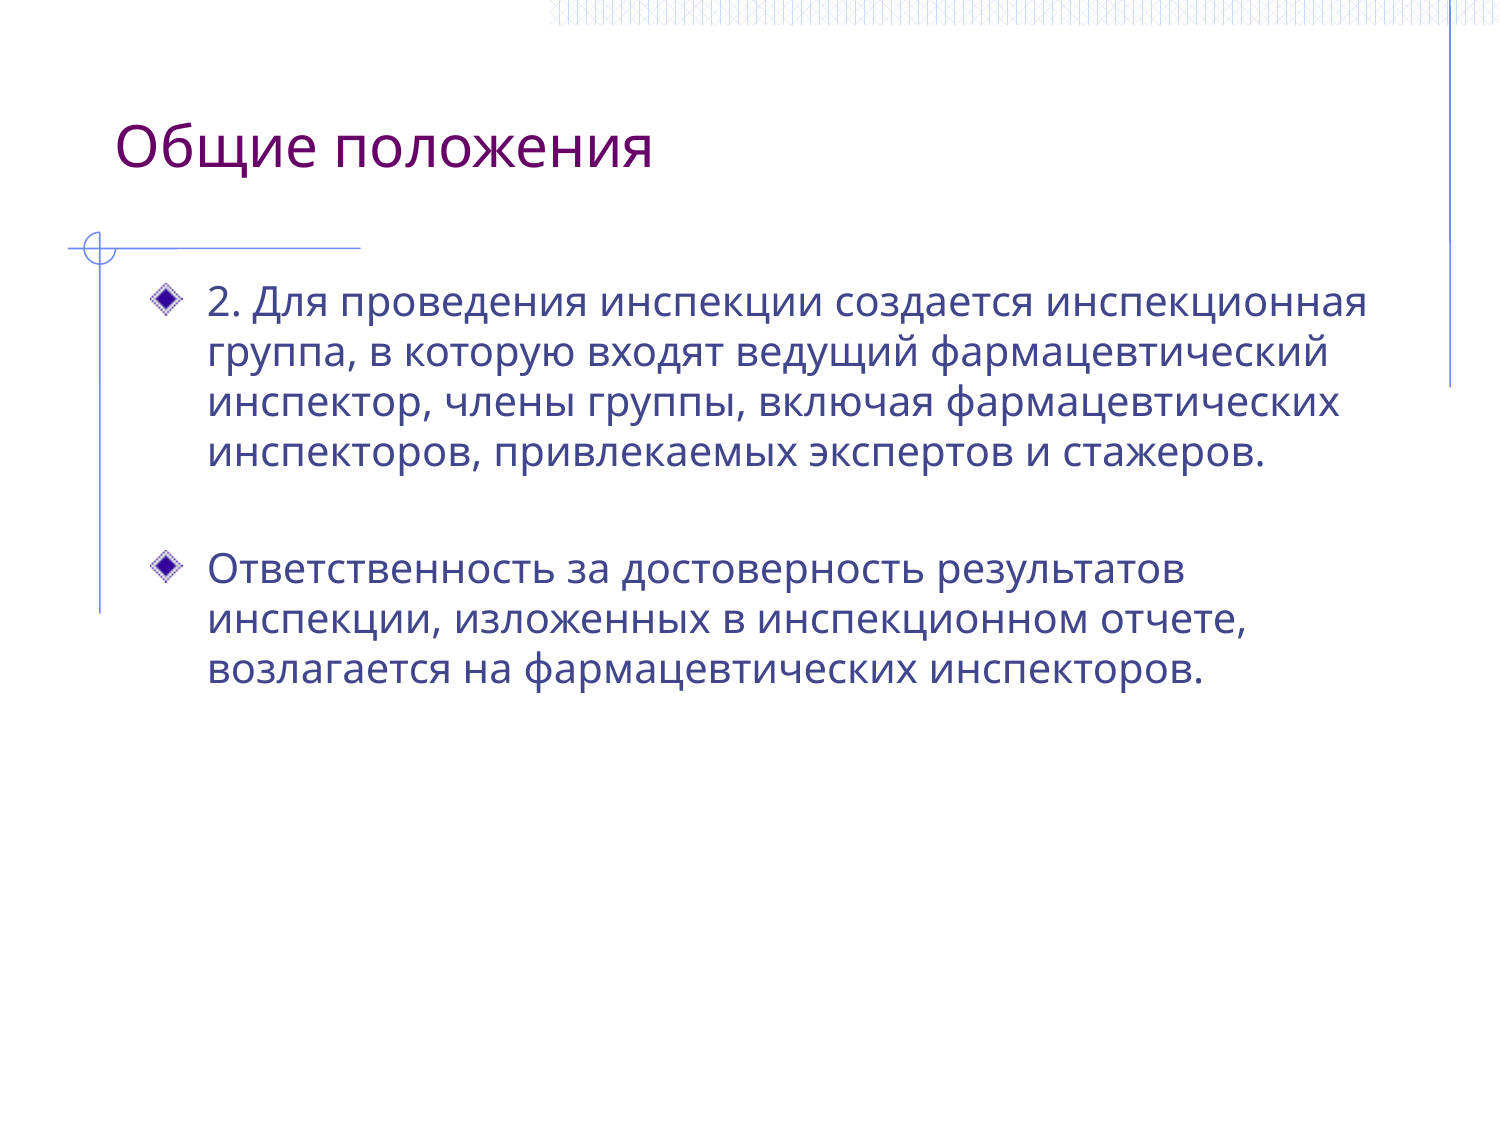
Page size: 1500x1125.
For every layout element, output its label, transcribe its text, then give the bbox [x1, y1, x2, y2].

picture [150, 550, 183, 583]
title Общие положения [99, 50, 1375, 238]
picture [150, 283, 183, 316]
list 2. Для проведения инспекции создается инспекционная группа, в которую входят ведущий фармацевтический инспектор, члены группы, включая фармацевтических инспекторов, привлекаемых экспертов и стажеров. Ответственность за достоверность результатов инспекции, изложенных в инспекционном отчете, возлагается на фармацевтических инспекторов. [135, 267, 1436, 943]
